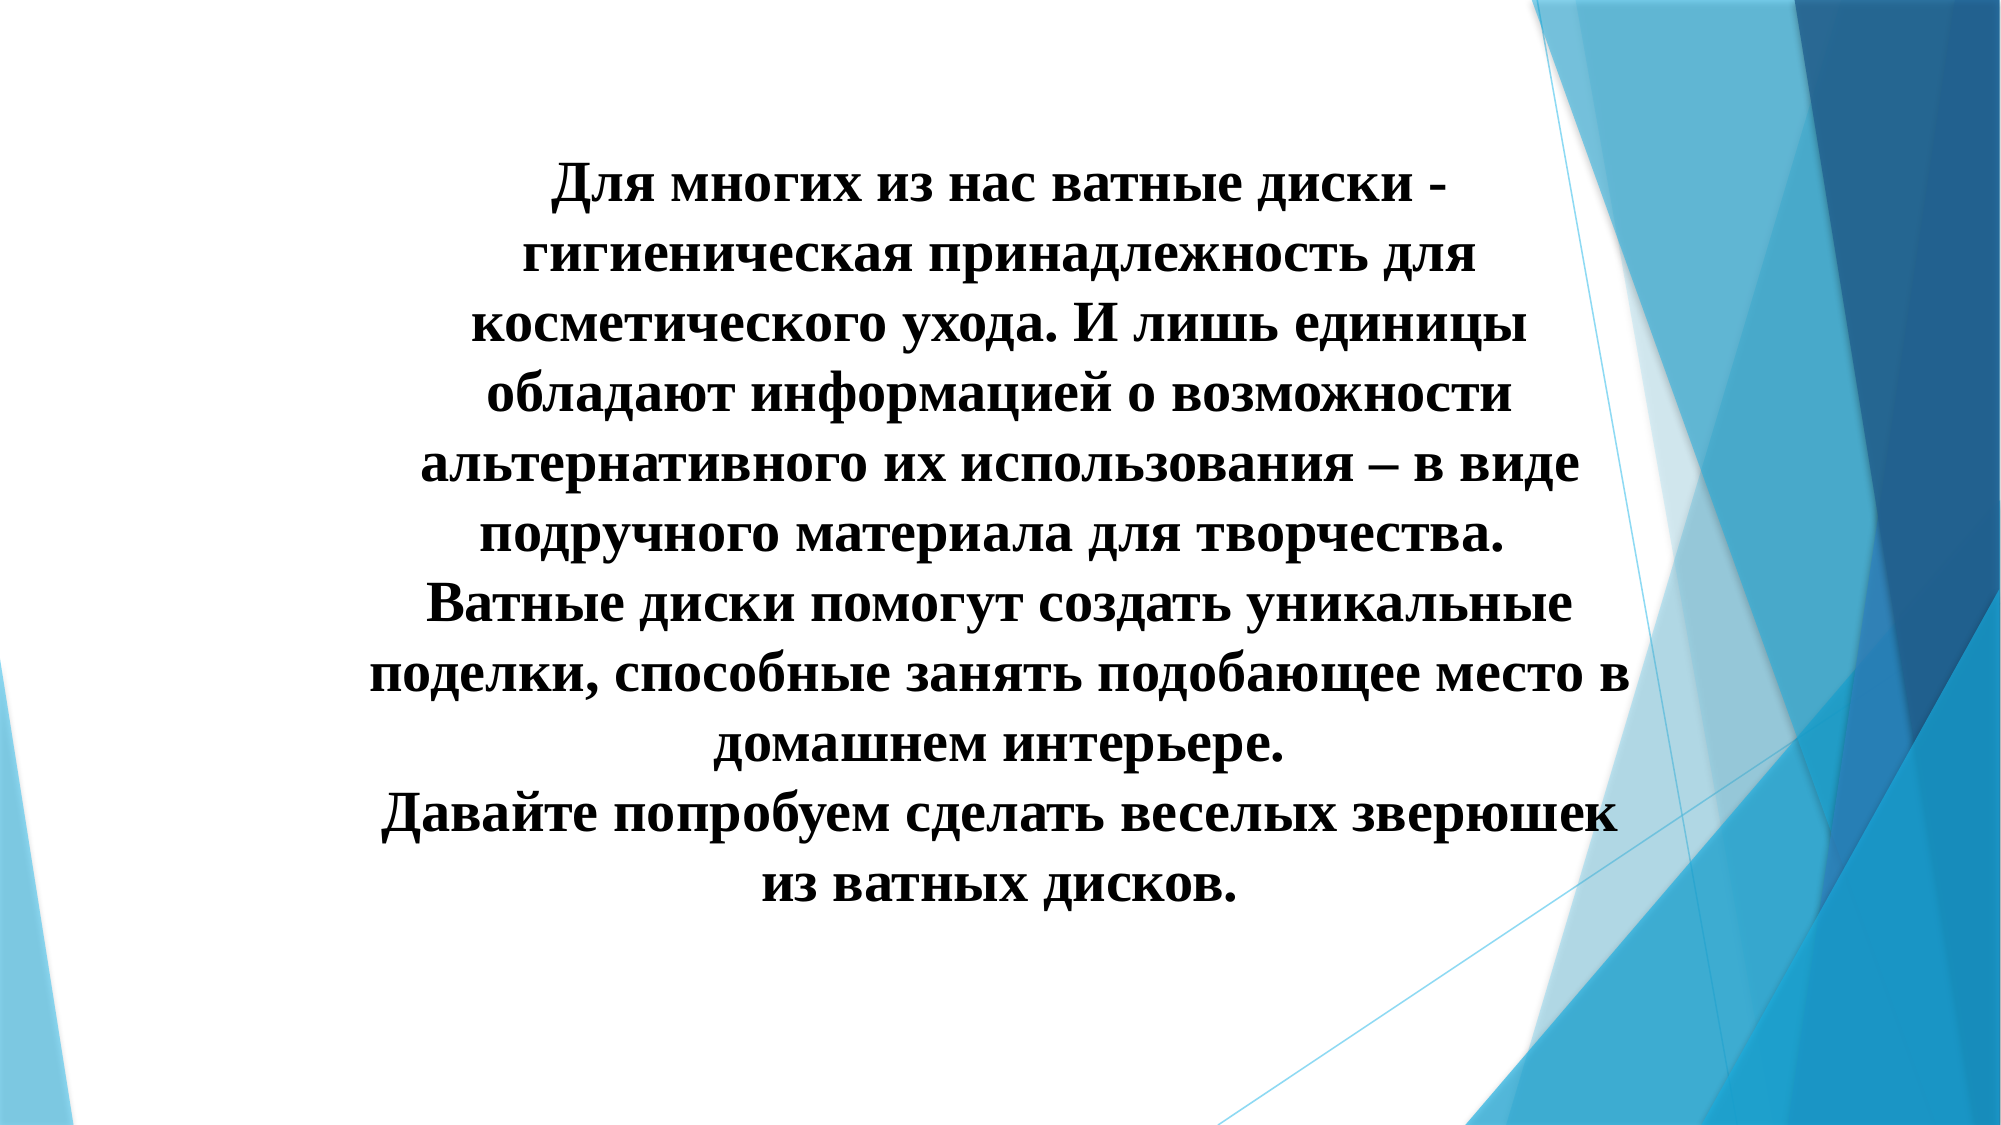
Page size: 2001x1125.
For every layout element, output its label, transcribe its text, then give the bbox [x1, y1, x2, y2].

text_box Для многих из нас ватные диски - гигиеническая принадлежность для косметического ухода. И лишь единицы обладают информацией о возможности альтернативного их использования – в виде подручного материала для творчества. Ватные диски помогут создать уникальные поделки, способные занять подобающее место в домашнем интерьере. Давайте попробуем сделать веселых зверюшек из ватных дисков. [341, 136, 1659, 921]
